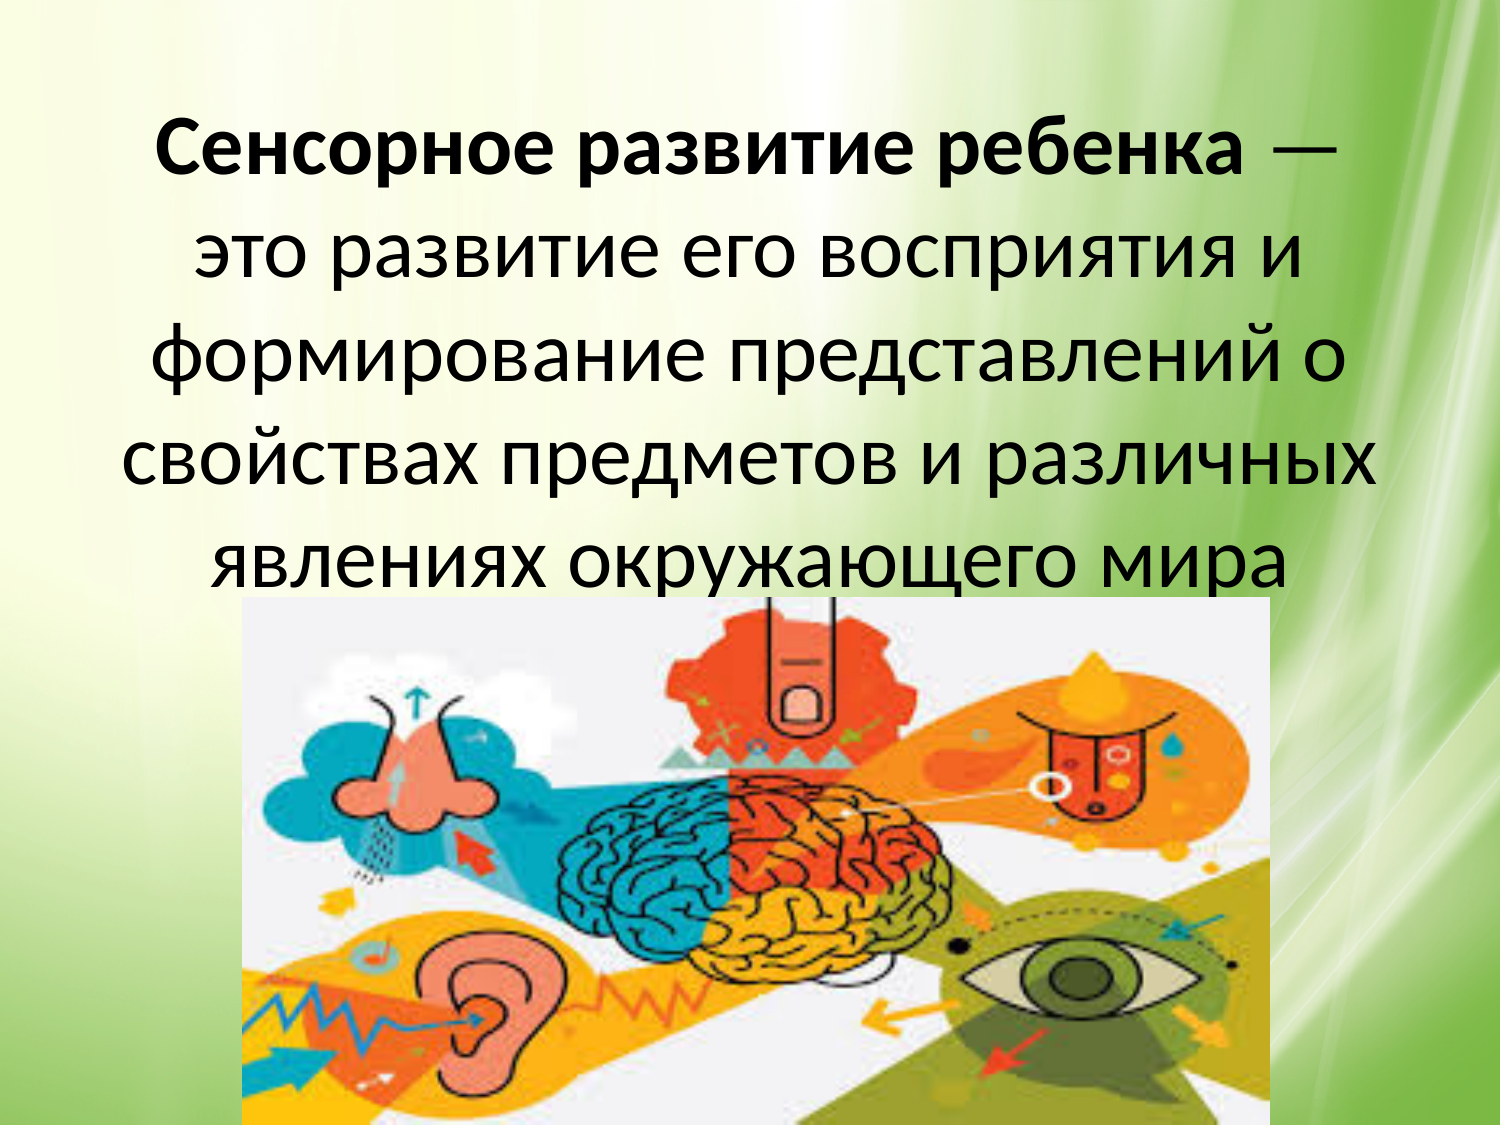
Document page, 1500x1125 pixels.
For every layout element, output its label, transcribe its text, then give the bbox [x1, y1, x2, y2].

picture [241, 597, 1270, 1125]
title Сенсорное развитие ребенка — это развитие его восприятия и формирование представлений о свойствах предметов и различных явлениях окружающего мира [75, 45, 1425, 752]
title Развитие обоняния ребёнка: [0, 0, 1500, 1125]
